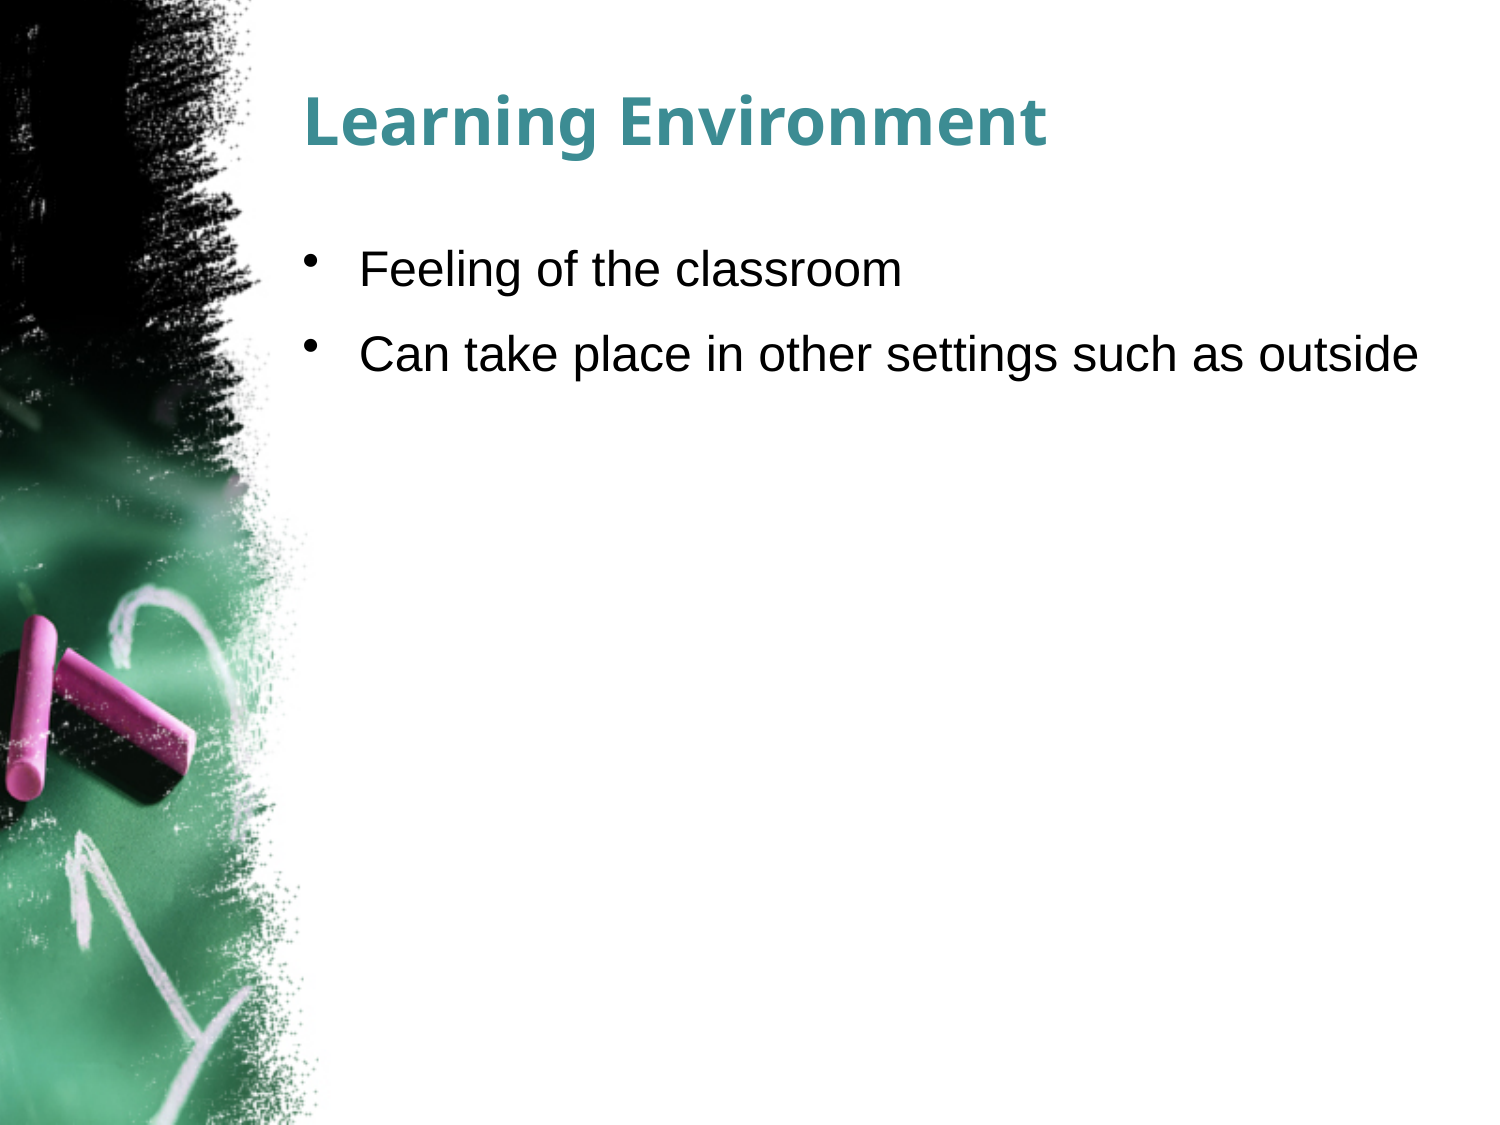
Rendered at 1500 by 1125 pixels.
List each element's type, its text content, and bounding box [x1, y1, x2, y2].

title Learning Environment [287, 50, 1438, 188]
picture [0, 0, 1500, 1125]
list Feeling of the classroom Can take place in other settings such as outside [287, 228, 1438, 979]
